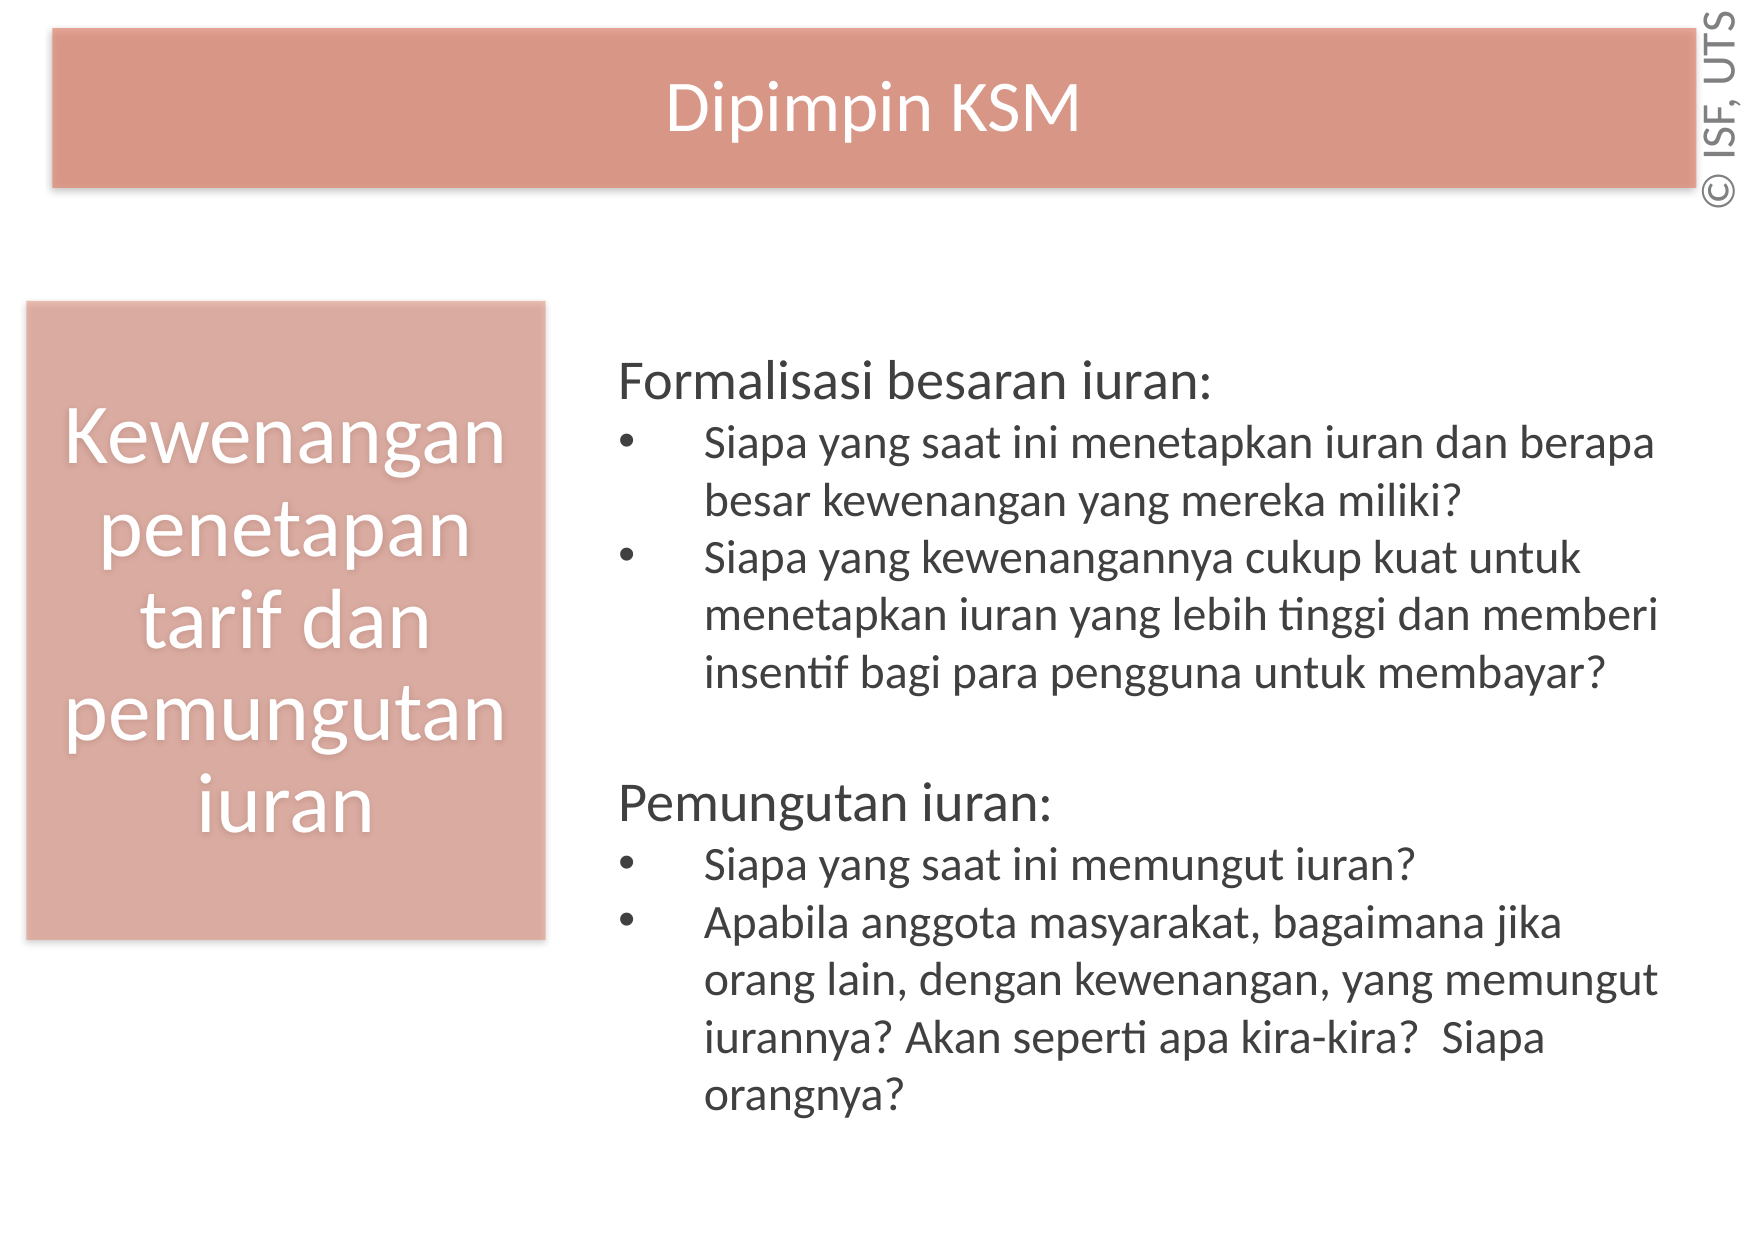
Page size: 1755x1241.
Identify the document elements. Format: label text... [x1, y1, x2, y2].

text_box Kewenangan penetapan tarif dan pemungutan iuran [26, 300, 546, 941]
text_box Formalisasi besaran iuran: Siapa yang saat ini menetapkan iuran dan berapa besar kewenangan yang mereka miliki? Siapa yang kewenangannya cukup kuat untuk menetapkan iuran yang lebih tinggi dan memberi insentif bagi para pengguna untuk membayar? Pemungutan iuran: Siapa yang saat ini memungut iuran? Apabila anggota masyarakat, bagaimana jika orang lain, dengan kewenangan, yang memungut iurannya? Akan seperti apa kira-kira? Siapa orangnya? [601, 334, 1697, 1129]
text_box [51, 27, 1697, 189]
